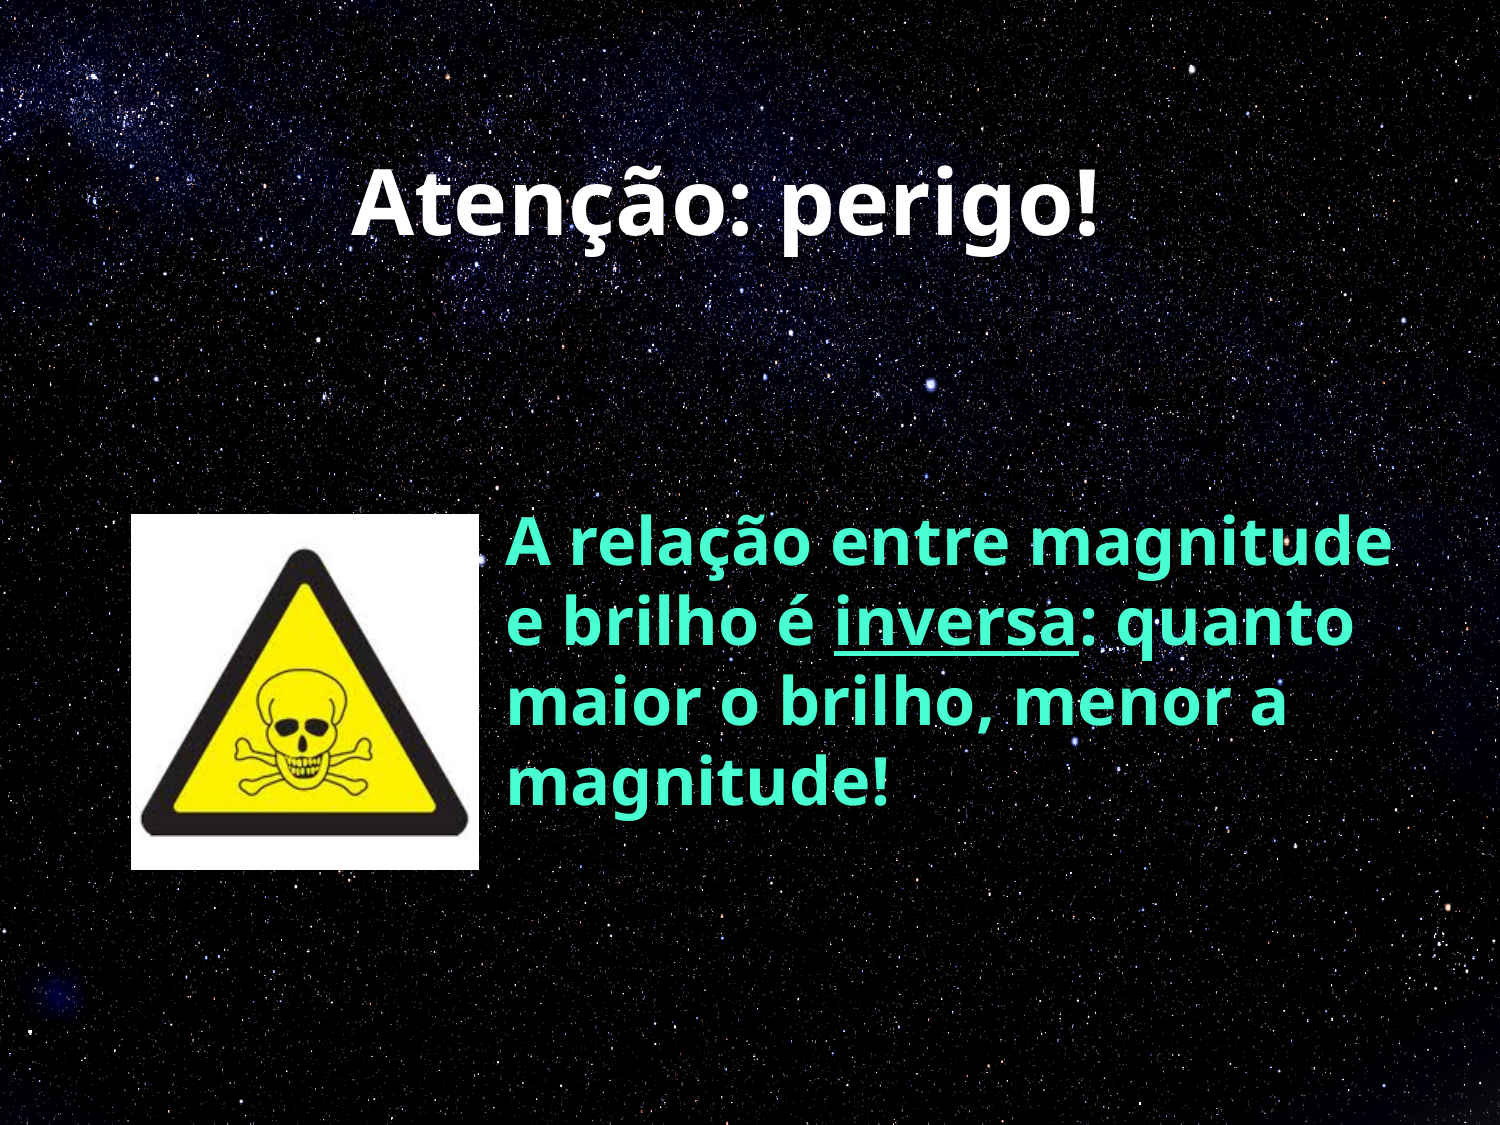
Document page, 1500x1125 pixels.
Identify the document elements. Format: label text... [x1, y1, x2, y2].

title Atenção: perigo! [88, 77, 1364, 320]
subtitle A relação entre magnitude e brilho é inversa: quanto maior o brilho, menor a magnitude! [489, 491, 1436, 780]
picture [0, 0, 1500, 1125]
